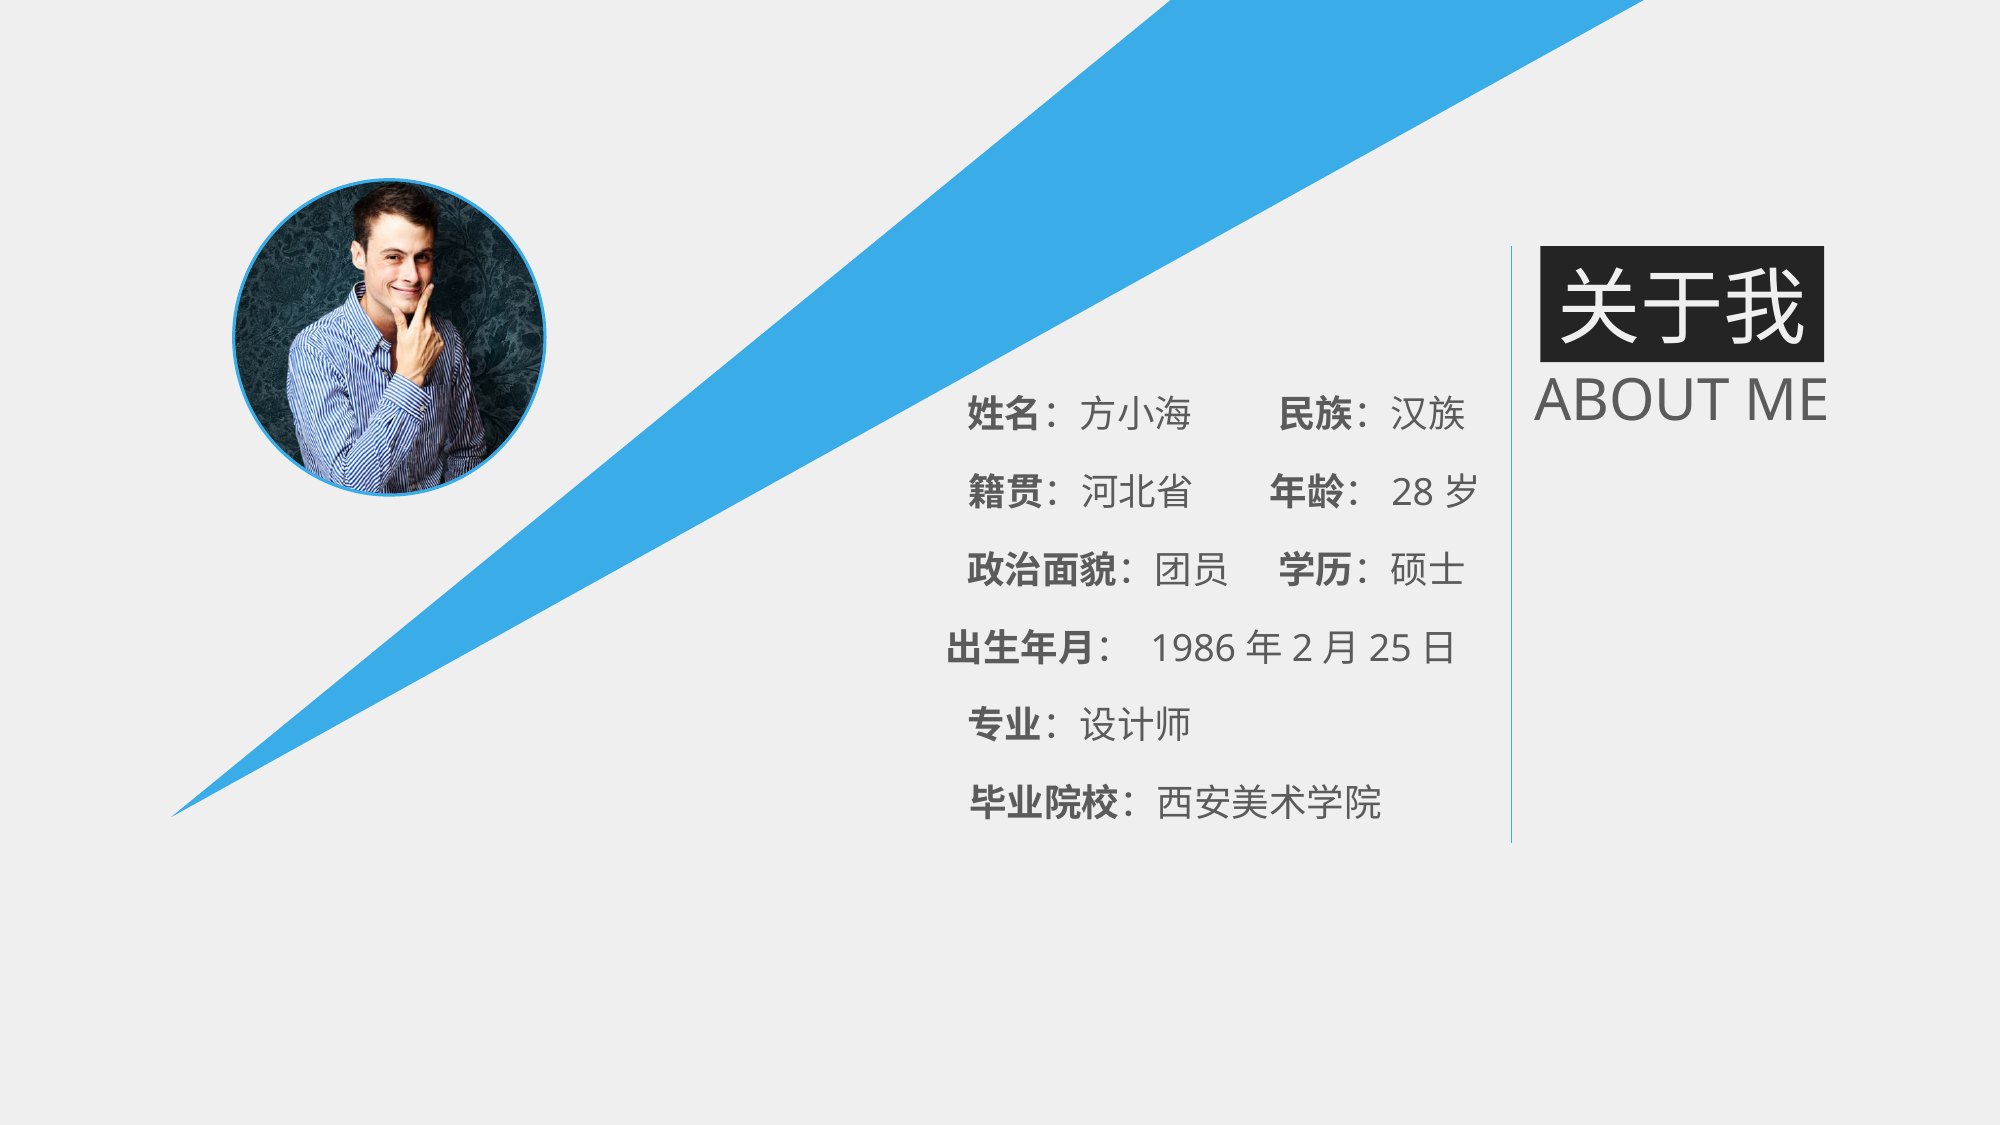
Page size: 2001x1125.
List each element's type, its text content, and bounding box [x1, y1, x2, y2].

text_box 出生年月： 1986年2月25日 [945, 623, 1467, 669]
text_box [966, 467, 1484, 514]
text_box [966, 389, 1477, 435]
text_box 毕业院校：西安美术学院 [969, 779, 1391, 825]
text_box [1540, 246, 1825, 363]
text_box 专业：设计师 [967, 700, 1193, 747]
text_box [170, 0, 1645, 819]
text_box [966, 545, 1477, 592]
picture [233, 179, 545, 496]
text_box ABOUT ME [1534, 362, 1831, 433]
